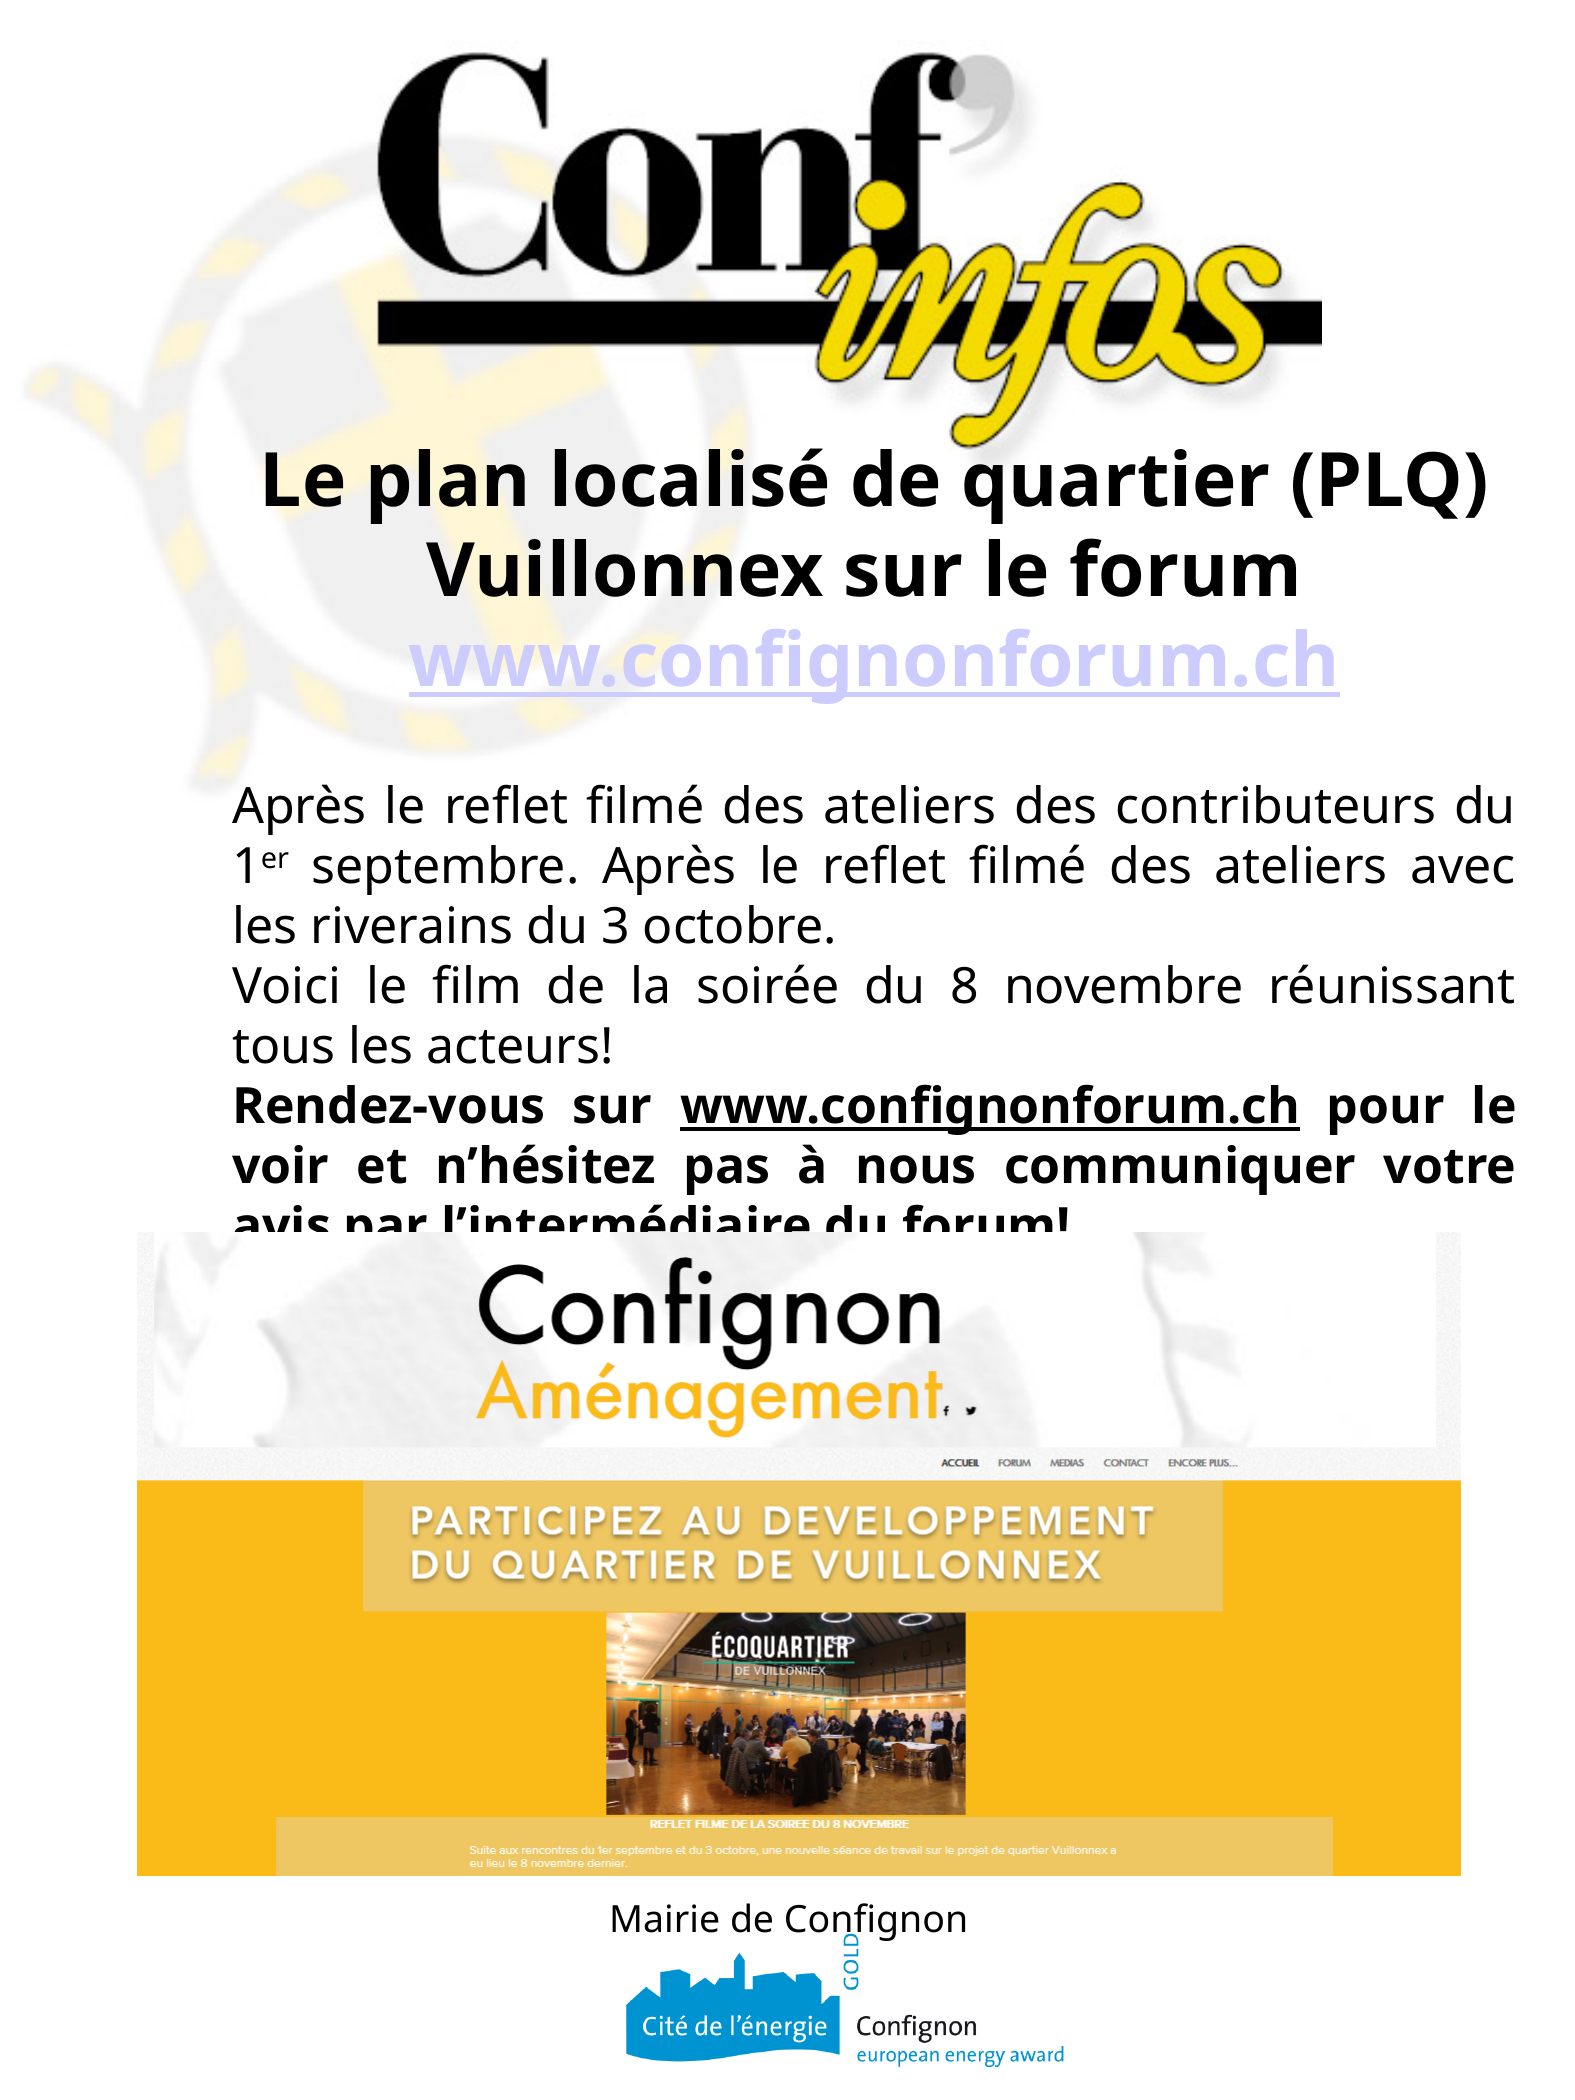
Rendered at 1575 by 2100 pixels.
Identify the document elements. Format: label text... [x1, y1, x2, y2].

picture [0, 40, 1322, 837]
text_box Le plan localisé de quartier (PLQ) Vuillonnex sur le forum www.confignonforum.ch Après le reflet filmé des ateliers des contributeurs du 1er septembre. Après le reflet filmé des ateliers avec les riverains du 3 octobre. Voici le film de la soirée du 8 novembre réunissant tous les acteurs! Rendez-vous sur www.confignonforum.ch pour le voir et n’hésitez pas à nous communiquer votre avis par l’intermédiaire du forum! [217, 423, 1532, 1261]
picture [137, 1232, 1461, 1876]
picture [617, 1947, 1072, 2076]
text_box Mairie de Confignon [232, 1886, 1346, 1947]
